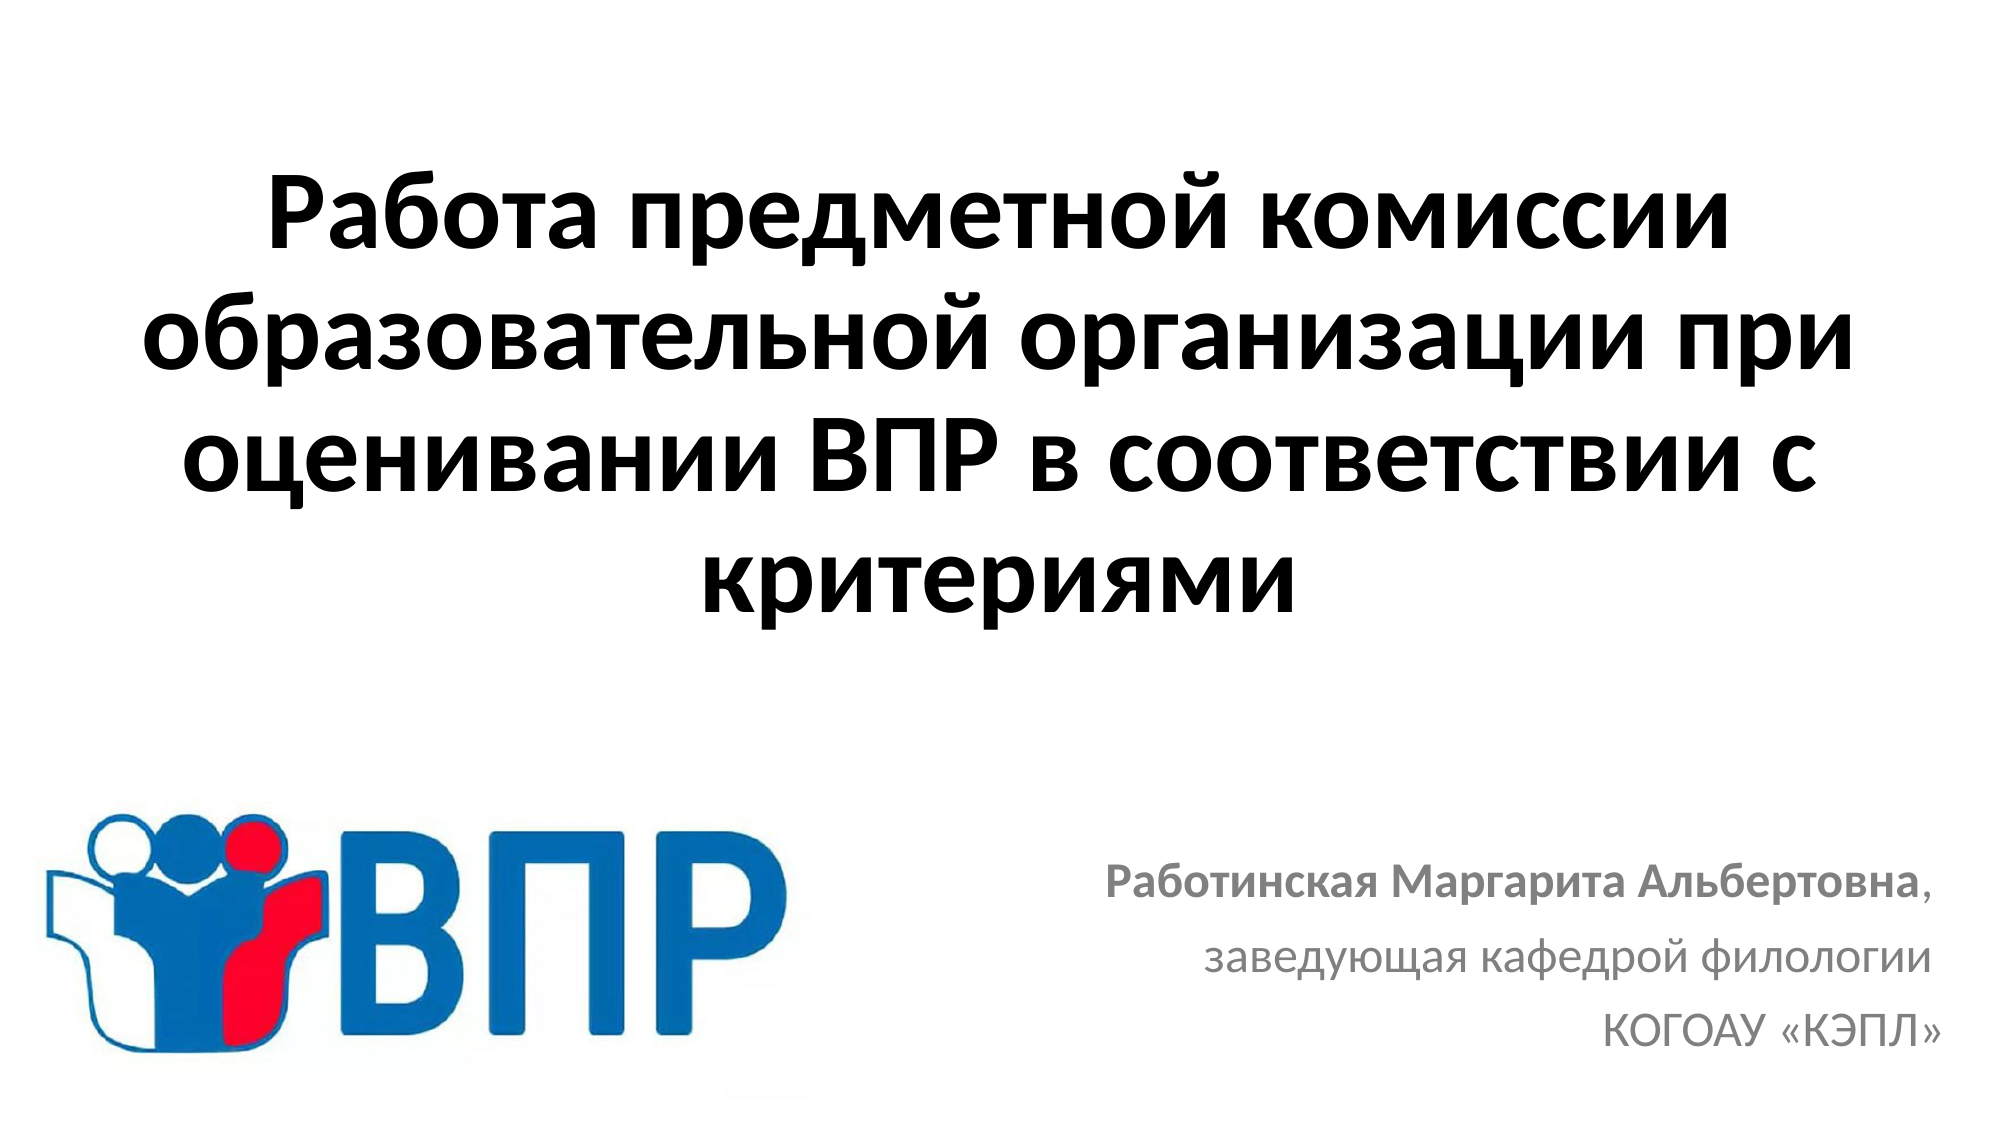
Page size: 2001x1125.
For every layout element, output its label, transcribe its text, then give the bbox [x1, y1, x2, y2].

picture [18, 743, 813, 1125]
subtitle Работинская Маргарита Альбертовна, заведующая кафедрой филологии КОГОАУ «КЭПЛ» [941, 846, 1960, 1086]
title Работа предметной комиссии образовательной организации при оценивании ВПР в соответствии с критериями [76, 139, 1924, 645]
